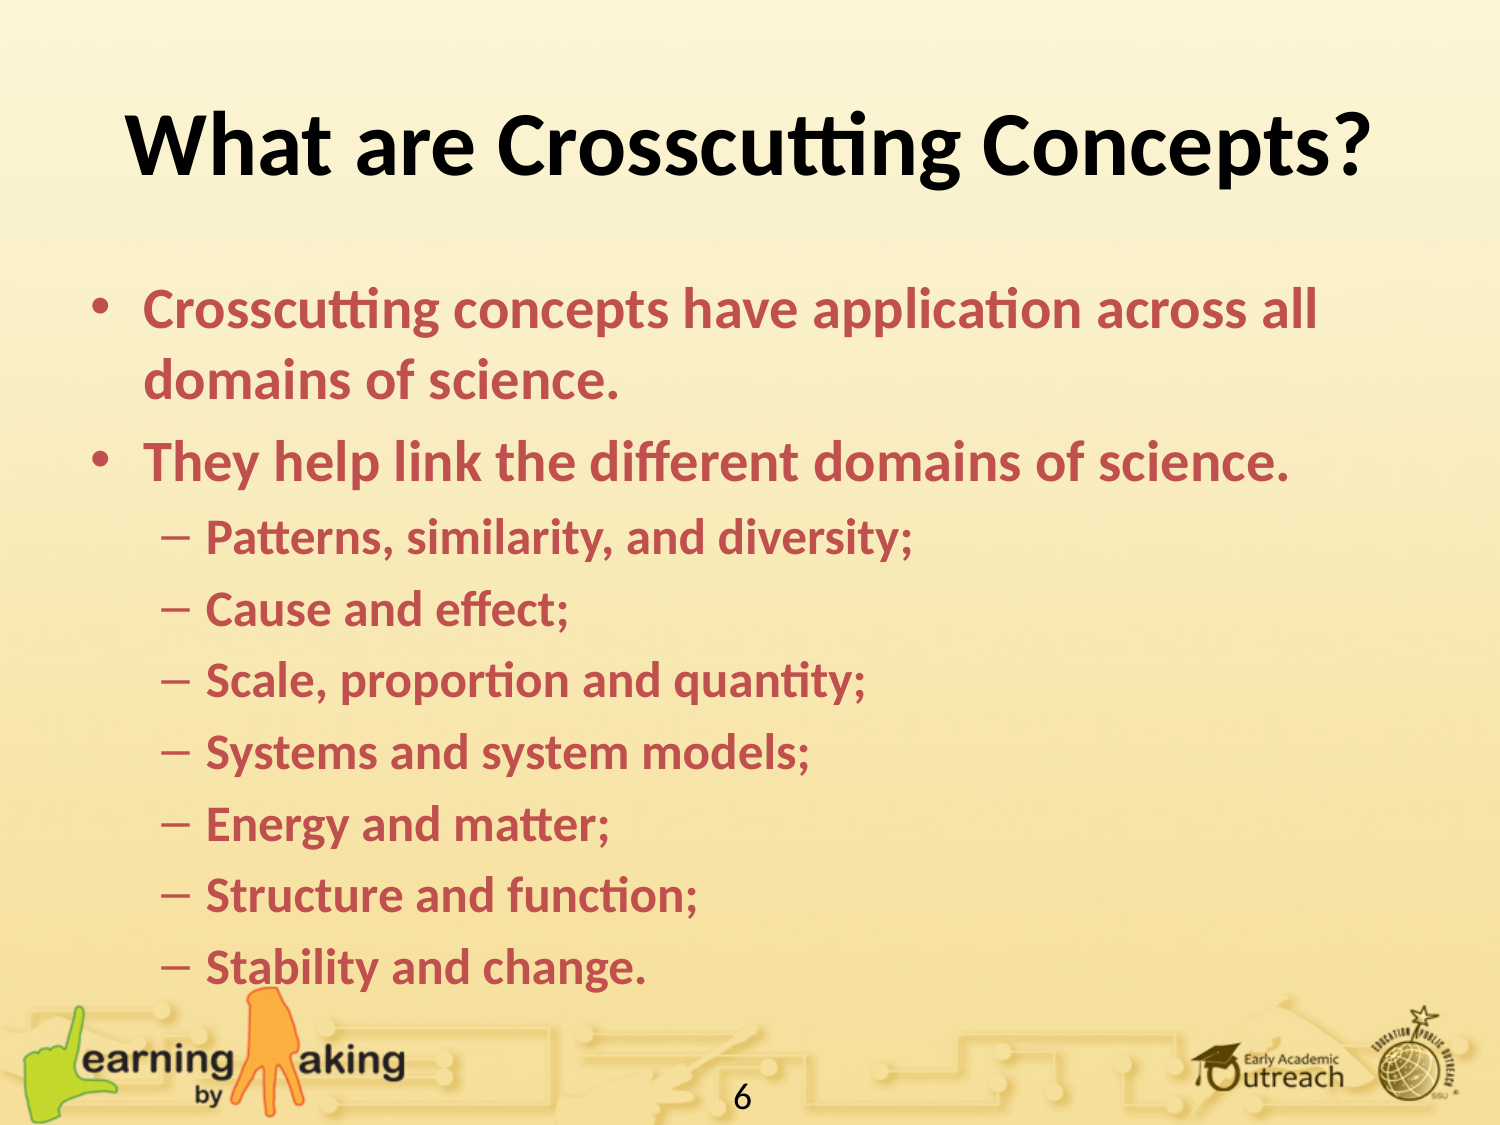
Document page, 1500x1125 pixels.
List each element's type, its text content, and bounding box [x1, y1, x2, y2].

list Crosscutting concepts have application across all domains of science. They help link the different domains of science. Patterns, similarity, and diversity; Cause and effect; Scale, proportion and quantity; Systems and system models; Energy and matter; Structure and function; Stability and change. [75, 262, 1425, 1005]
text_box 6 [698, 1064, 787, 1125]
title What are Crosscutting Concepts? [75, 45, 1425, 233]
picture [0, 0, 1500, 1125]
